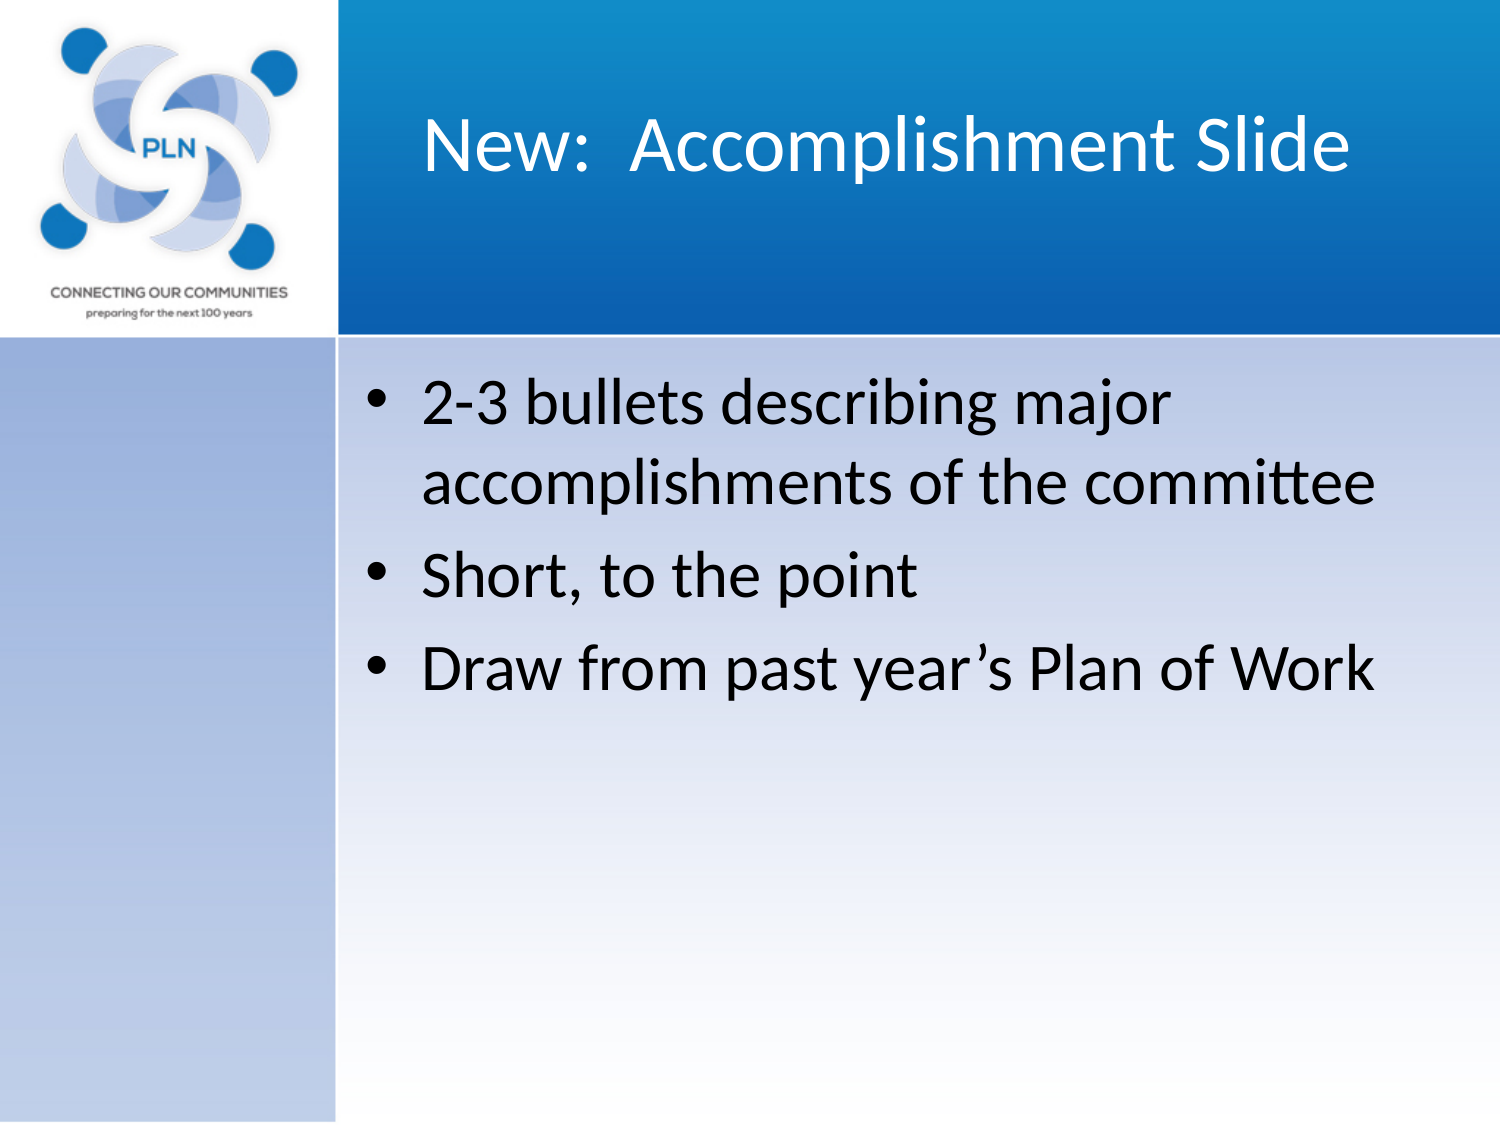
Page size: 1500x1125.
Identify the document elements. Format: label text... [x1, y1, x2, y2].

title New: Accomplishment Slide [350, 45, 1425, 233]
list 2-3 bullets describing major accomplishments of the committee Short, to the point Draw from past year’s Plan of Work [350, 350, 1425, 1005]
picture [0, 0, 1500, 1125]
